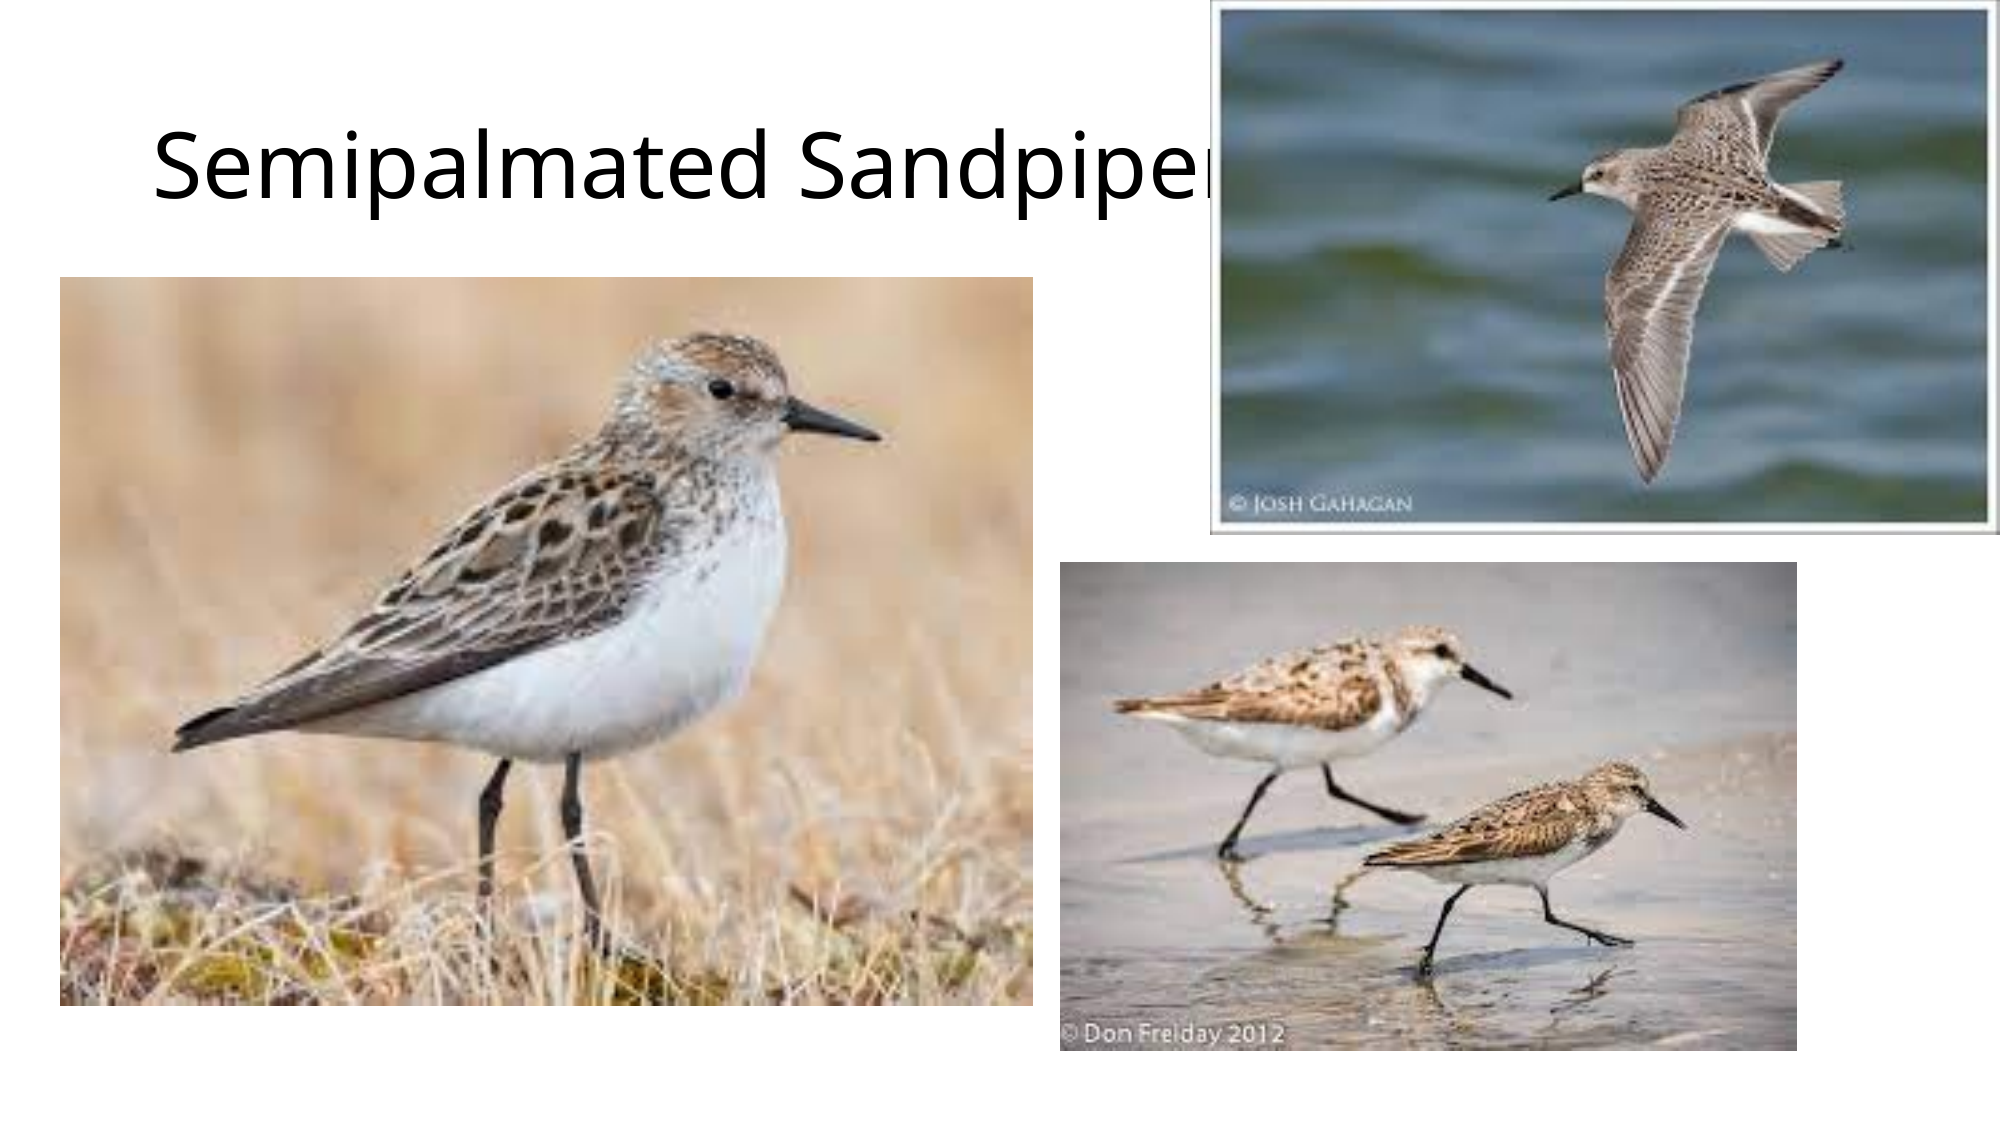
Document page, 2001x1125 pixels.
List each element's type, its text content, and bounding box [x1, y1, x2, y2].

picture [1060, 562, 1797, 1051]
picture [1210, 0, 2000, 535]
title Semipalmated Sandpiper [137, 59, 1210, 278]
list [60, 277, 1033, 1006]
